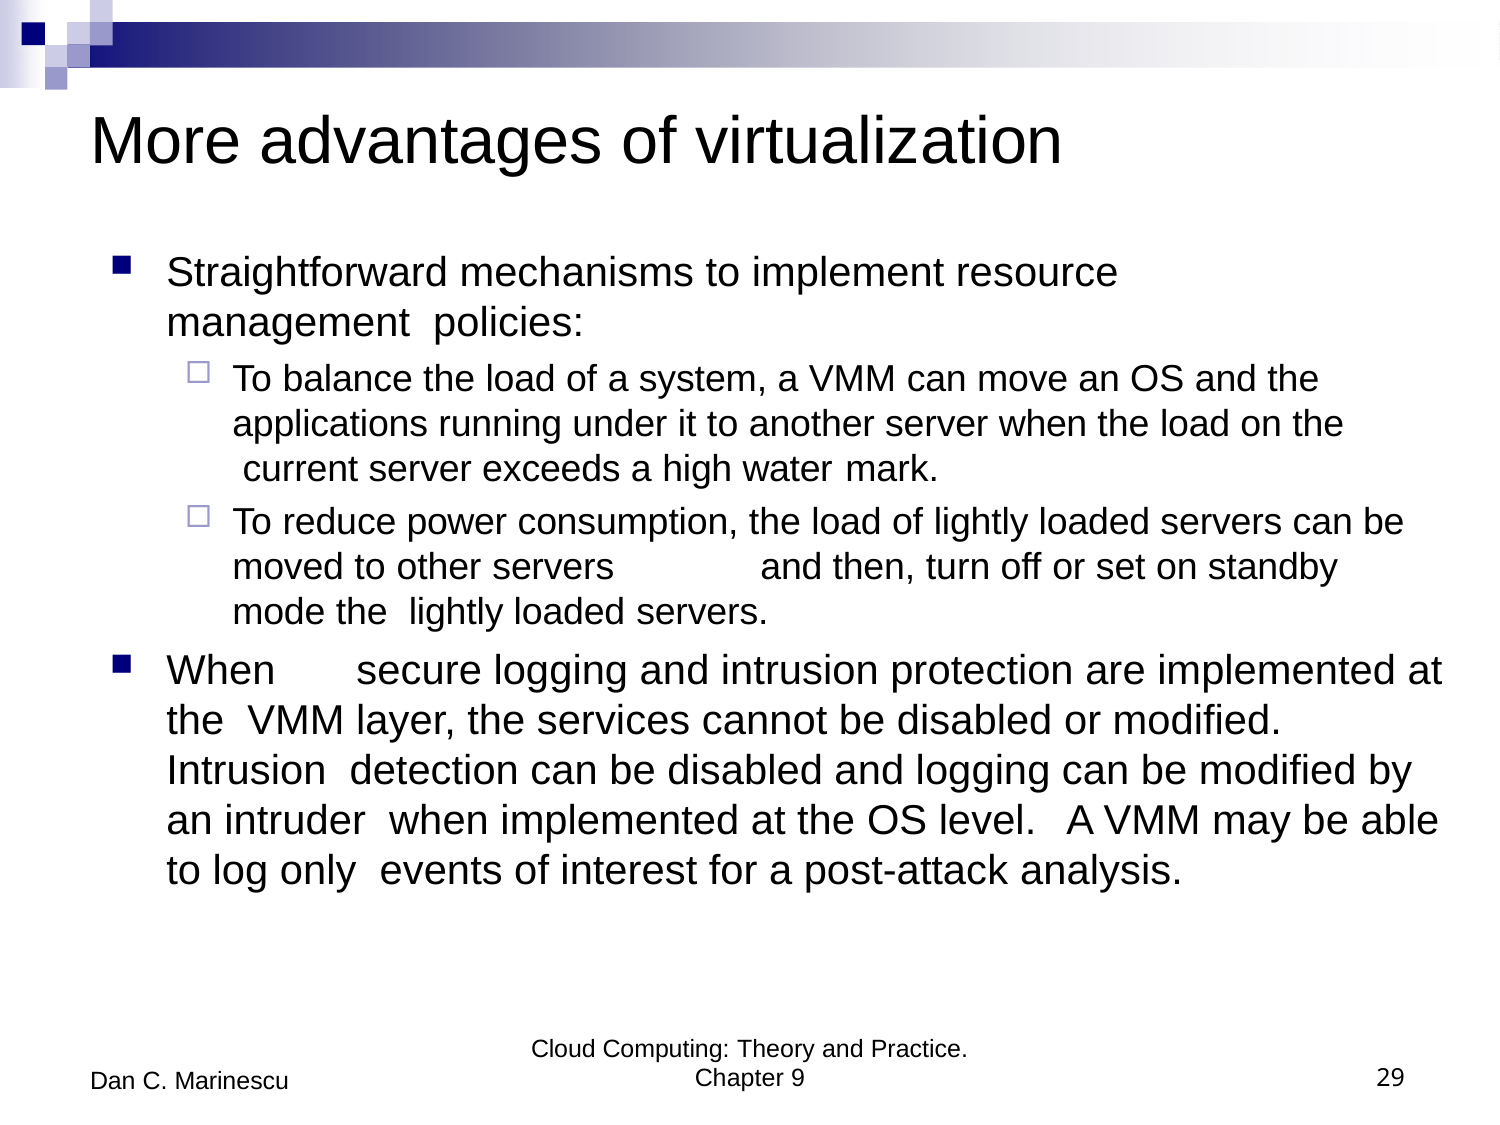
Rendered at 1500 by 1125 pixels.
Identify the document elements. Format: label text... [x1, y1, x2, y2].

text_box [45, 45, 67, 67]
text_box Straightforward mechanisms to implement resource management policies: To balance the load of a system, a VMM can move an OS and the applications running under it to another server when the load on the current server exceeds a high water mark. To reduce power consumption, the load of lightly loaded servers can be moved to other servers and then, turn off or set on standby mode the lightly loaded servers. When secure logging and intrusion protection are implemented at the VMM layer, the services cannot be disabled or modified. Intrusion detection can be disabled and logging can be modified by an intruder when implemented at the OS level. A VMM may be able to log only events of interest for a post-attack analysis. [108, 242, 1453, 893]
text_box [21, 22, 45, 46]
text_box [67, 22, 89, 44]
text_box [89, 0, 113, 22]
title More advantages of virtualization [87, 95, 1070, 286]
text_box [89, 22, 113, 46]
text_box [45, 67, 68, 90]
footer Dan C. Marinescu [87, 1064, 293, 1125]
slide_number Cloud Computing: Theory and Practice. Chapter 9 [529, 1032, 970, 1125]
text_box [67, 44, 90, 68]
slide_number 29 [1372, 1056, 1415, 1125]
text_box [0, 0, 47, 88]
text_box [90, 22, 1500, 68]
